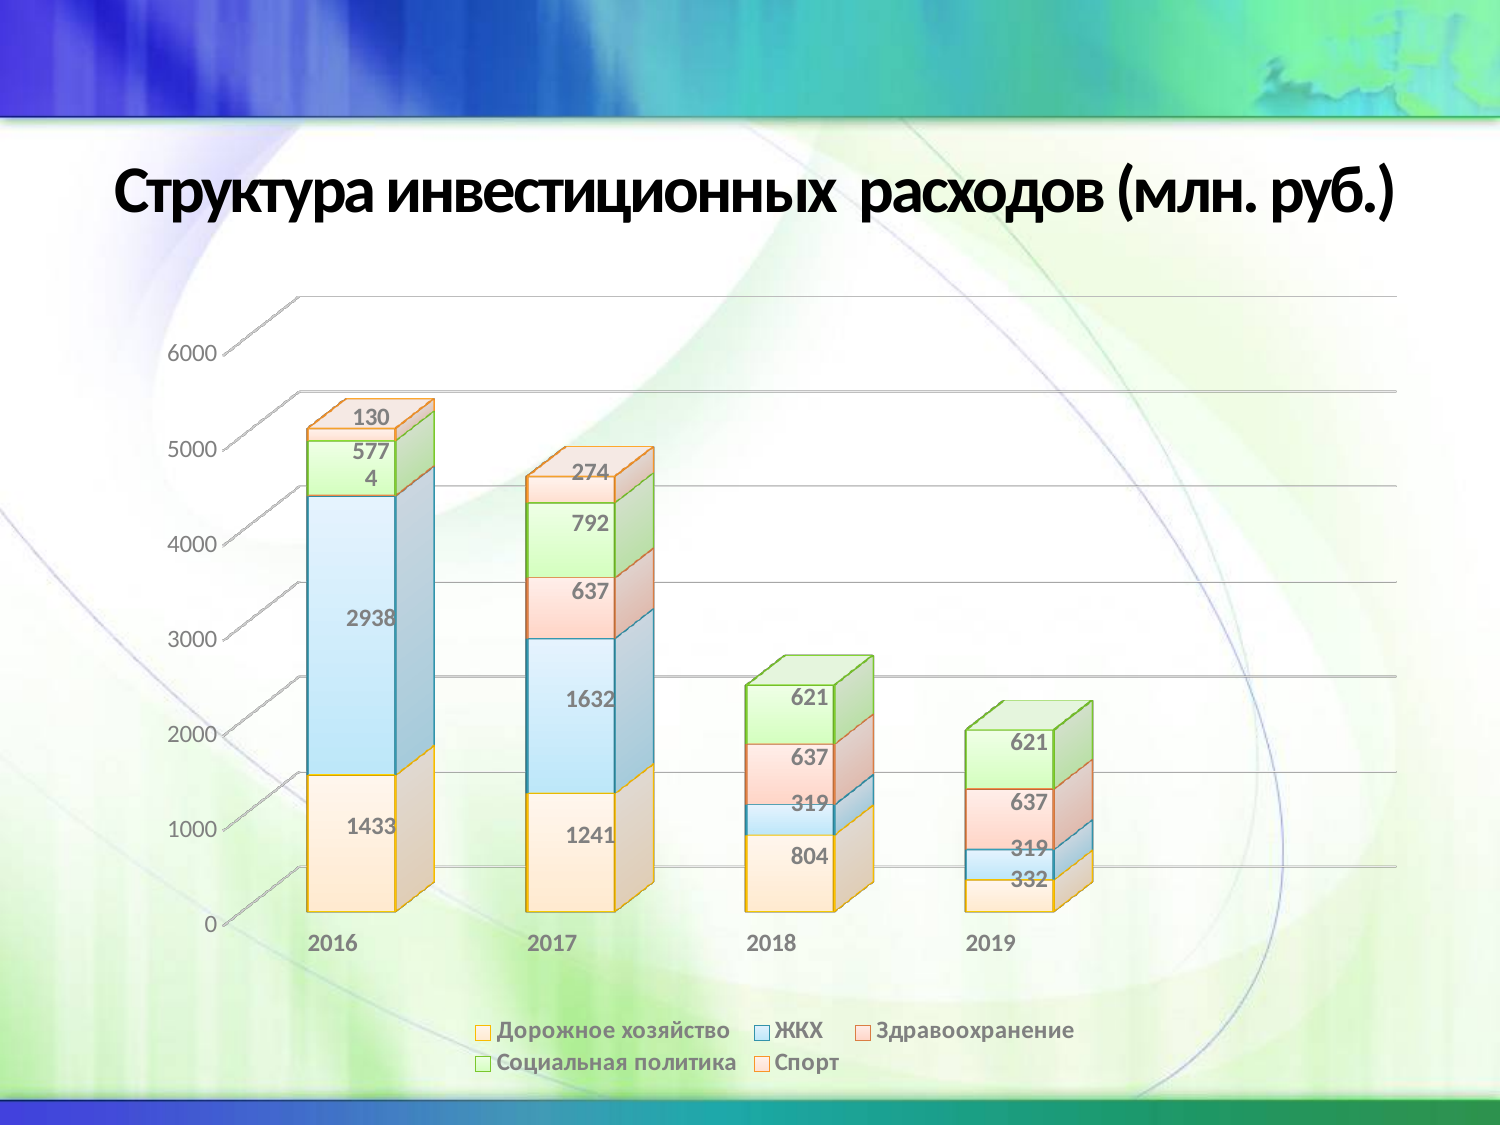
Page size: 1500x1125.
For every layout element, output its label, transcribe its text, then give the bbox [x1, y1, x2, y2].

picture [0, 0, 1500, 1125]
title Структура инвестиционных расходов (млн. руб.) [41, 138, 1471, 244]
chart [111, 243, 1440, 1083]
